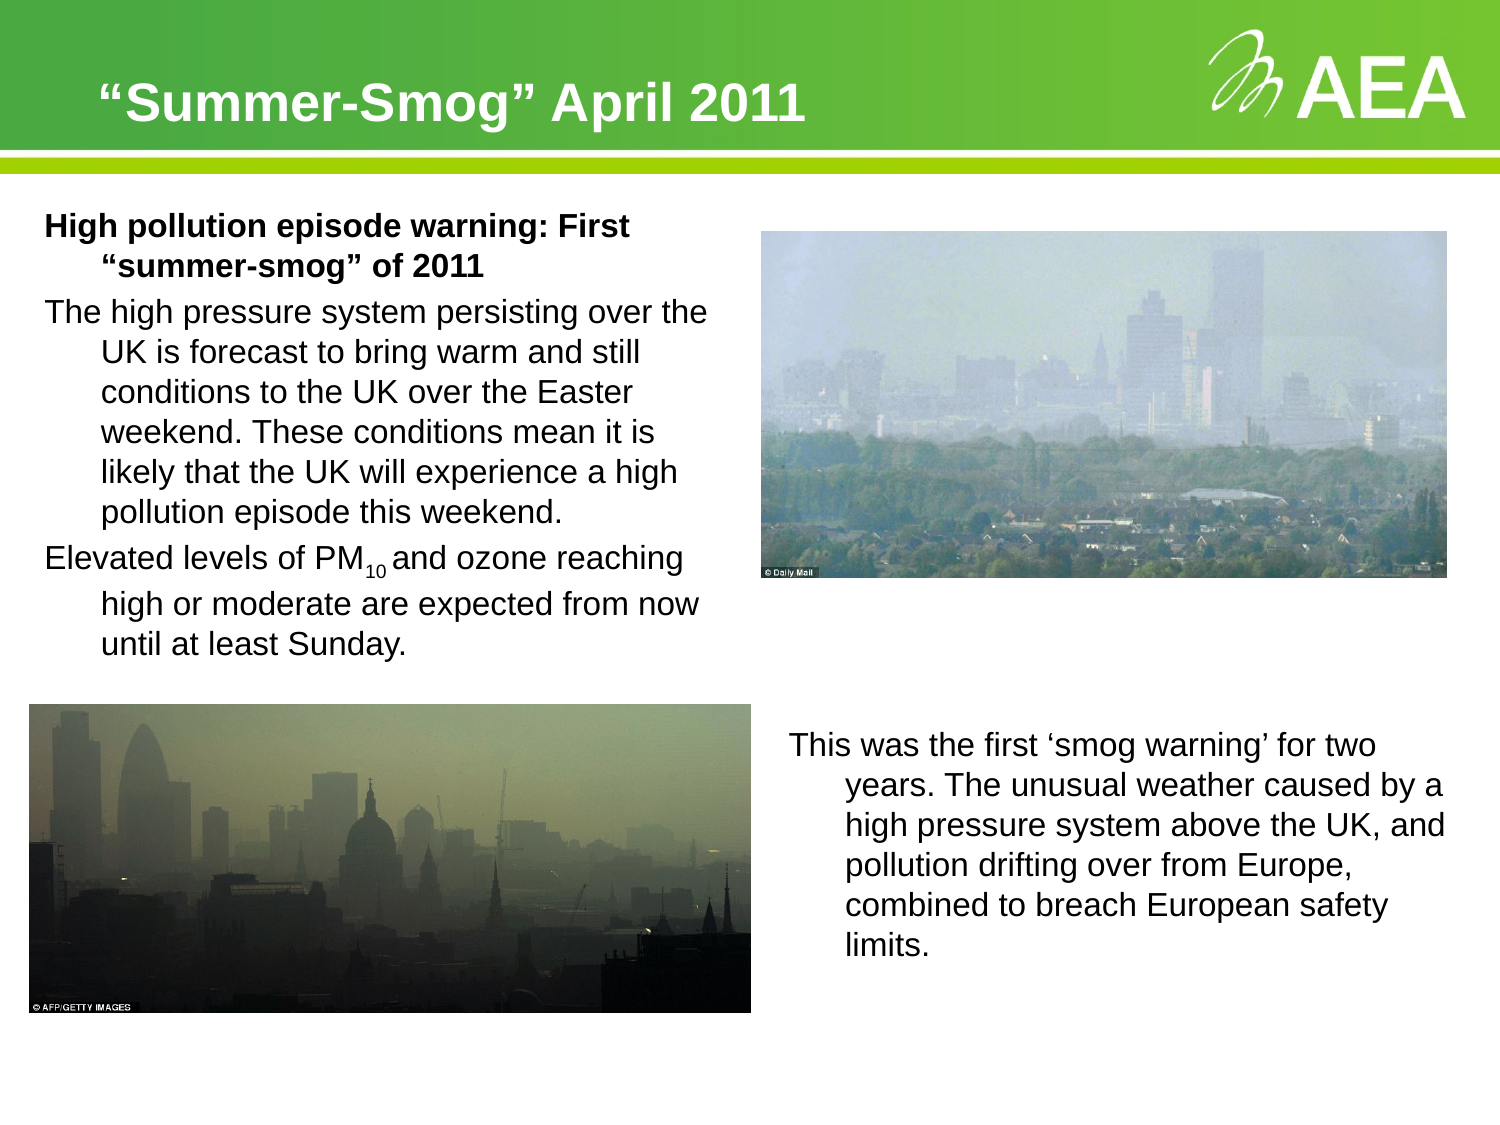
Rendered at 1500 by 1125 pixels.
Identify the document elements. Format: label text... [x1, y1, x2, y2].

title “Summer-Smog” April 2011 [82, 49, 1451, 151]
list This was the first ‘smog warning’ for two years. The unusual weather caused by a high pressure system above the UK, and pollution drifting over from Europe, combined to breach European safety limits. [773, 715, 1477, 988]
picture [29, 703, 751, 1013]
picture [0, 0, 1500, 174]
picture [761, 231, 1447, 579]
text_box High pollution episode warning: First “summer-smog” of 2011 The high pressure system persisting over the UK is forecast to bring warm and still conditions to the UK over the Easter weekend. These conditions mean it is likely that the UK will experience a high pollution episode this weekend. Elevated levels of PM10 and ozone reaching high or moderate are expected from now until at least Sunday. [29, 196, 727, 669]
